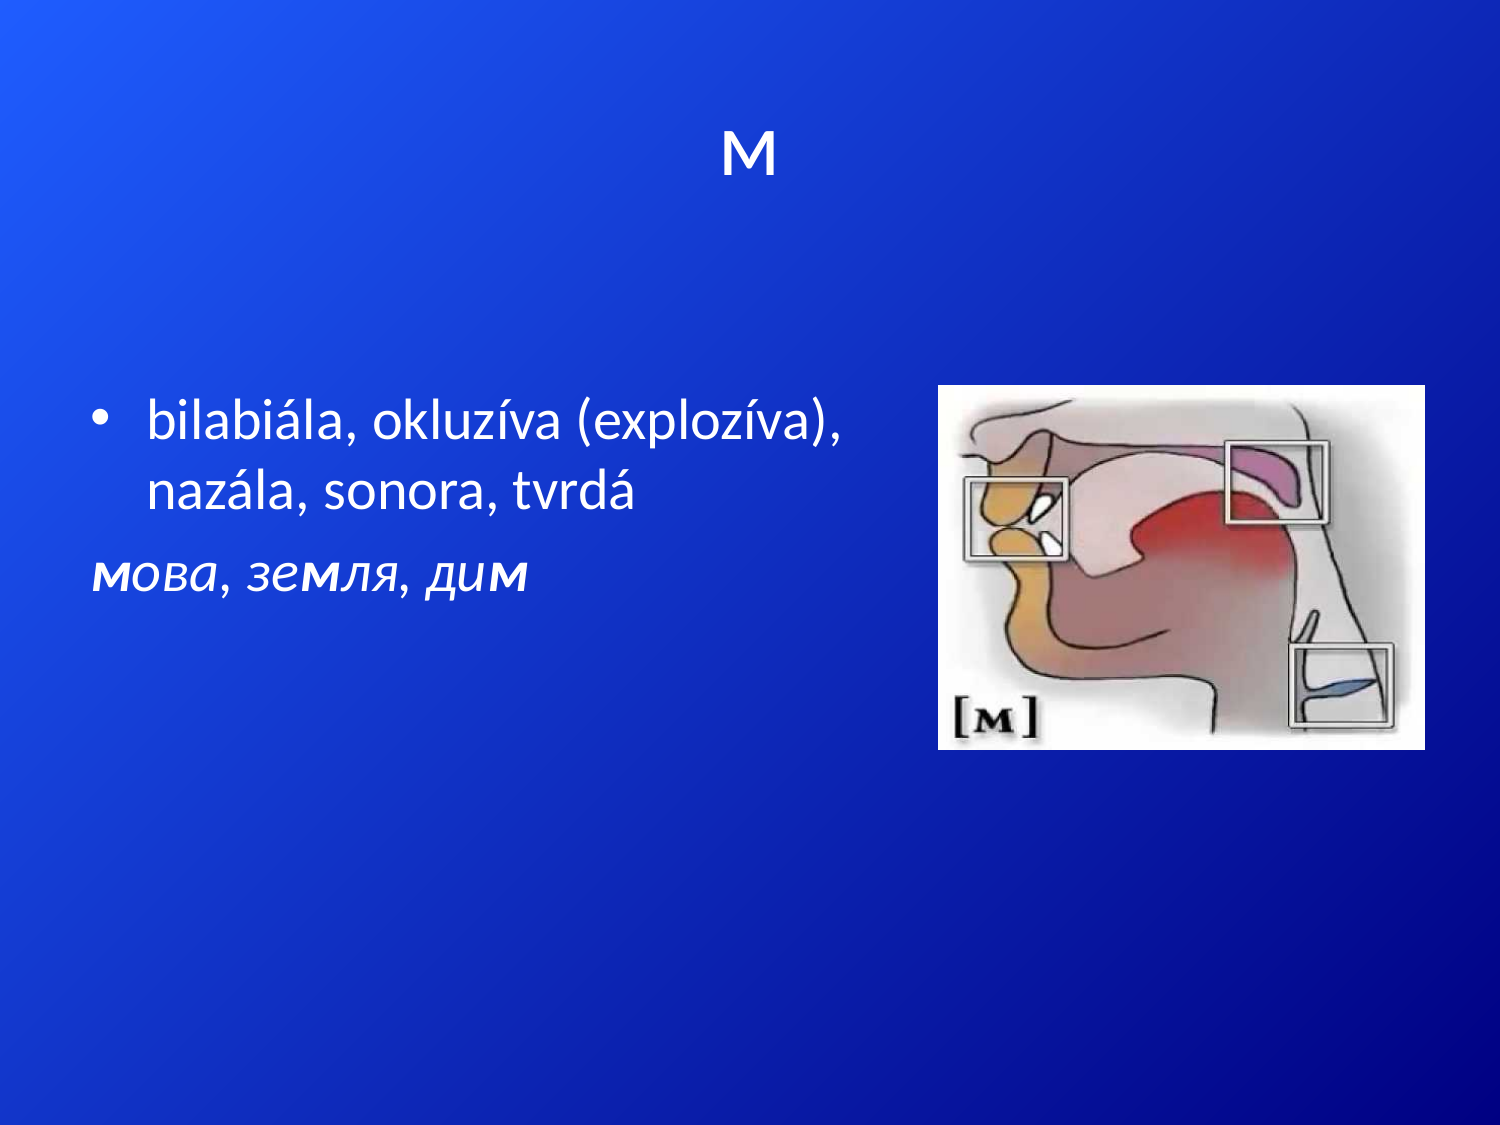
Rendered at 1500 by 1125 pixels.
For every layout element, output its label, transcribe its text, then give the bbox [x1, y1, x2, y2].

title м [75, 45, 1425, 233]
list bilabiála, okluzíva (explozíva), nazála, sonora, tvrdá мова, земля, дим [75, 373, 869, 816]
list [938, 384, 1426, 750]
